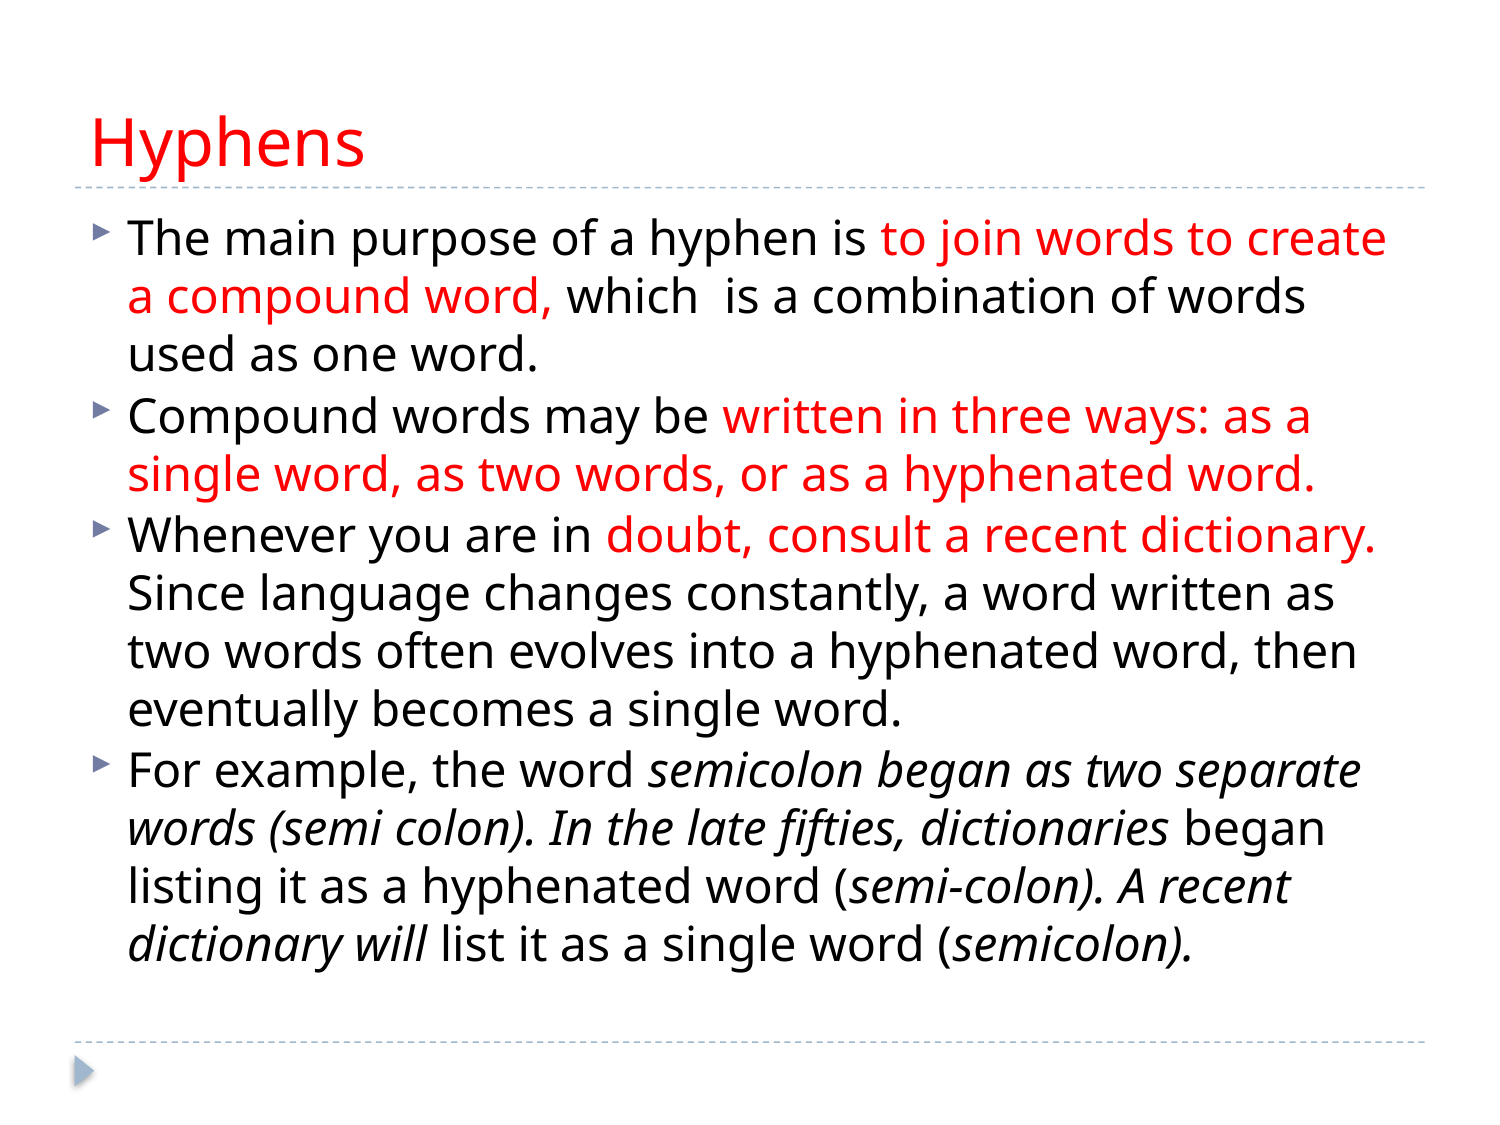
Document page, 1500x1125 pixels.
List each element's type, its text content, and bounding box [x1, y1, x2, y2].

title Hyphens [75, 24, 1425, 188]
list The main purpose of a hyphen is to join words to create a compound word, which is a combination of words used as one word. Compound words may be written in three ways: as a single word, as two words, or as a hyphenated word. Whenever you are in doubt, consult a recent dictionary. Since language changes constantly, a word written as two words often evolves into a hyphenated word, then eventually becomes a single word. For example, the word semicolon began as two separate words (semi colon). In the late fifties, dictionaries began listing it as a hyphenated word (semi-colon). A recent dictionary will list it as a single word (semicolon). [75, 200, 1425, 1010]
